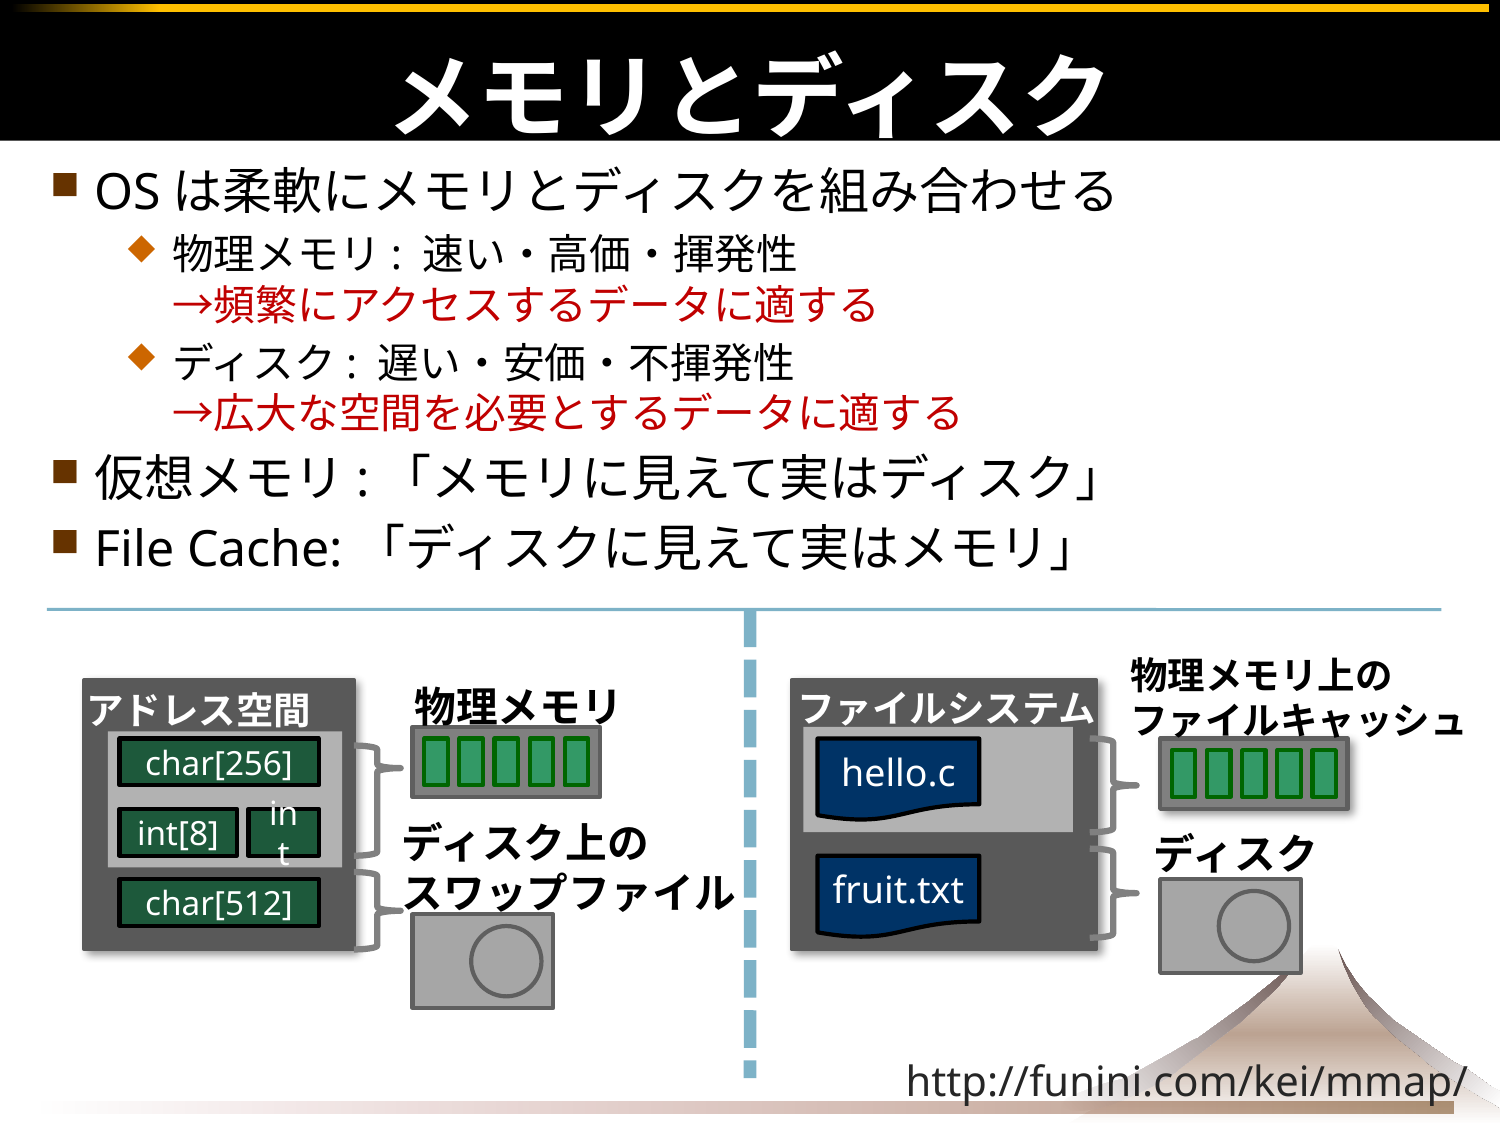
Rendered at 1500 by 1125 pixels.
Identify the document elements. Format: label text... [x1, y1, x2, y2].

text_box char[512] [117, 877, 321, 928]
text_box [412, 914, 554, 1009]
text_box [353, 871, 402, 951]
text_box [1159, 878, 1301, 974]
text_box [790, 738, 1098, 951]
text_box [106, 729, 344, 869]
text_box int[8] [117, 807, 239, 858]
text_box [82, 678, 356, 951]
text_box アドレス空間 [71, 679, 327, 740]
text_box ファイルシステム [782, 677, 1112, 738]
title メモリとディスク [0, 0, 1500, 188]
text_box fruit.txt [815, 853, 982, 939]
text_box 物理メモリ [399, 672, 638, 738]
text_box ディスク上の スワップファイル [386, 809, 751, 925]
text_box hello.c [815, 736, 982, 822]
text_box int [246, 807, 321, 858]
text_box char[256] [117, 736, 321, 787]
text_box 物理メモリ上の ファイルキャッシュ [1115, 644, 1483, 750]
text_box [1170, 750, 1197, 799]
list OSは柔軟にメモリとディスクを組み合わせる 物理メモリ: 速い・高価・揮発性 →頻繁にアクセスするデータに適する ディスク: 遅い・安価・不揮発性 →広大な空間を必要とするデータに適する 仮想メモリ:「メモリに見えて実はディスク」 File Cache:「ディスクに見えて実はメモリ」 [34, 188, 1500, 950]
text_box [1089, 847, 1138, 939]
text_box [1089, 737, 1138, 834]
text_box ディスク [1139, 820, 1333, 886]
text_box [801, 738, 1075, 834]
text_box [412, 726, 601, 798]
text_box [1240, 750, 1268, 799]
text_box [353, 744, 402, 857]
text_box [1310, 750, 1338, 799]
text_box [1275, 750, 1303, 799]
text_box [1205, 750, 1233, 799]
text_box [1158, 750, 1350, 811]
